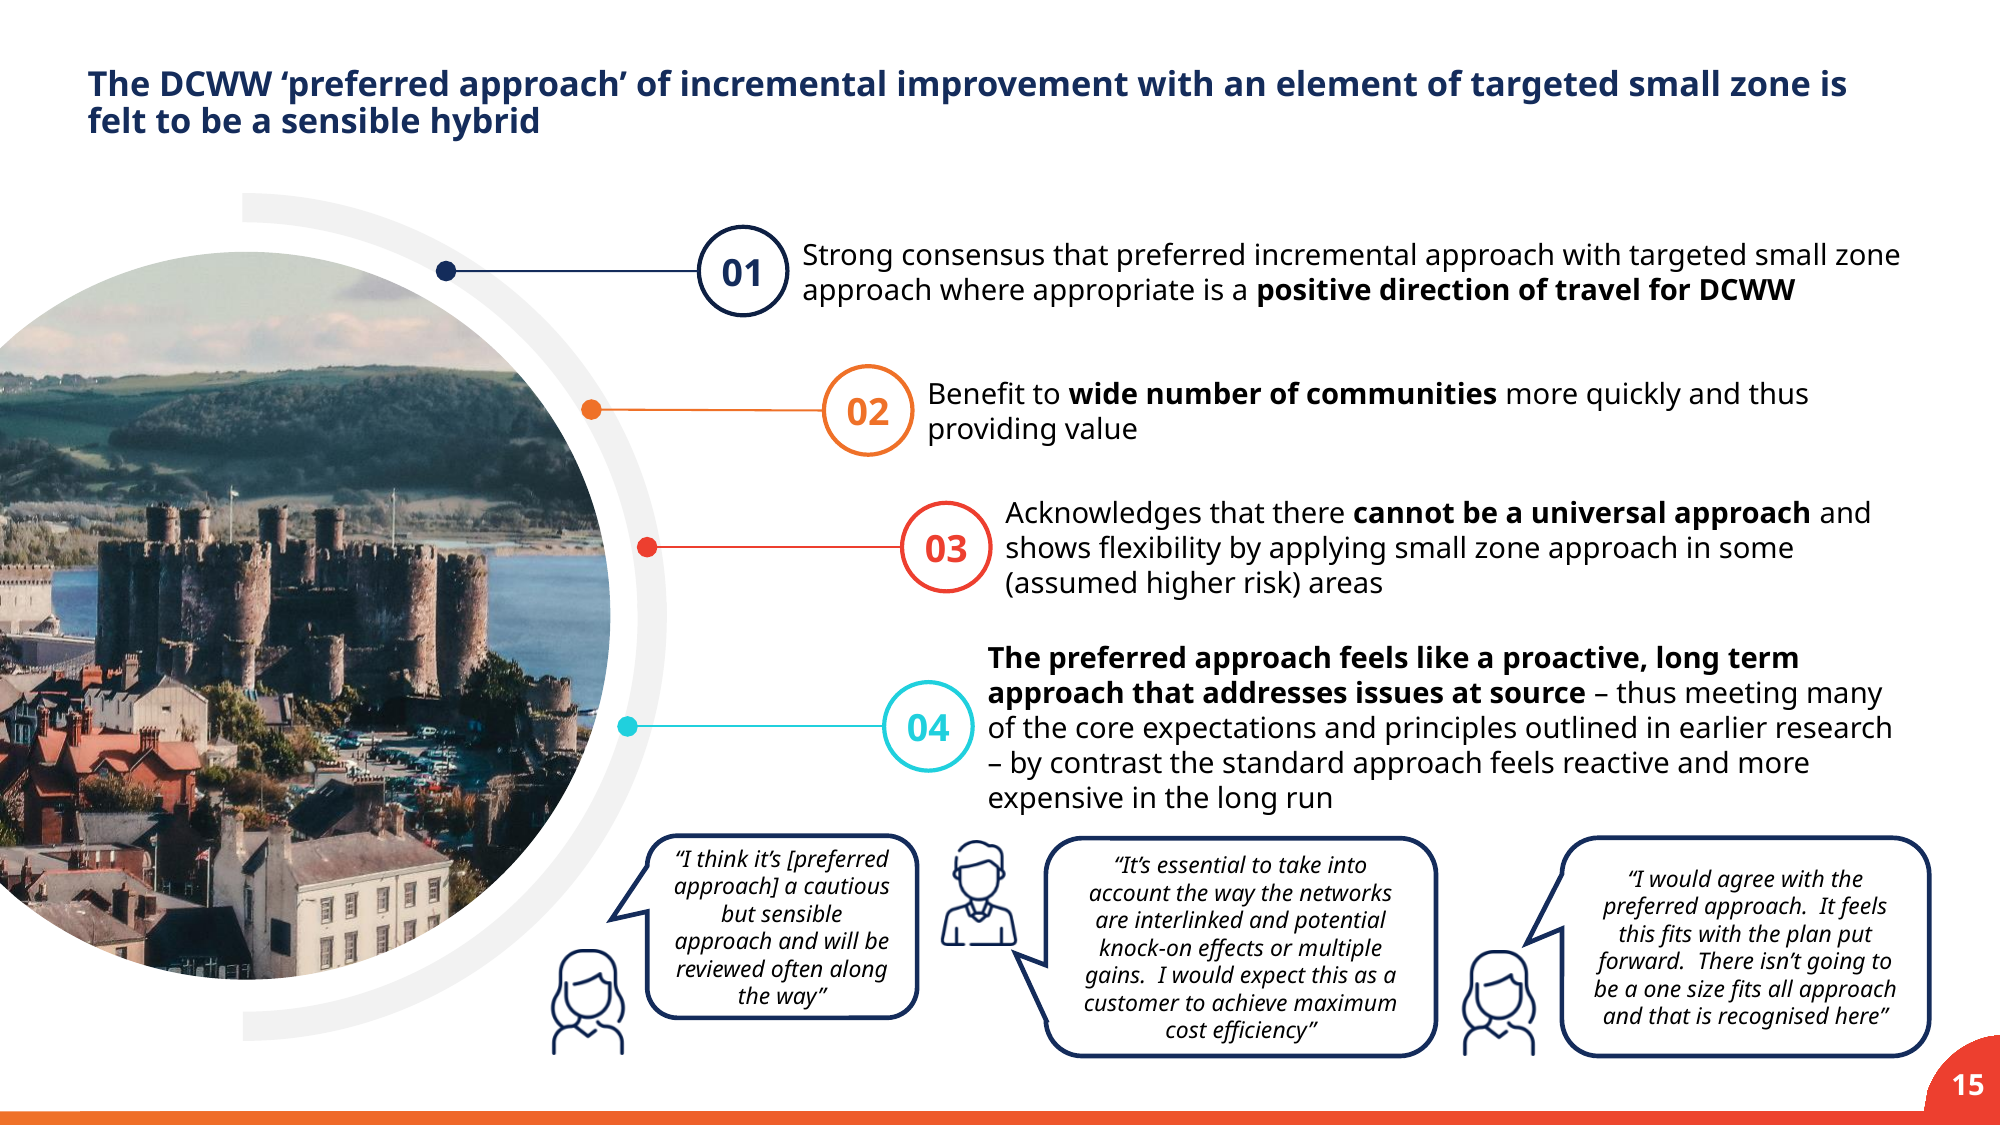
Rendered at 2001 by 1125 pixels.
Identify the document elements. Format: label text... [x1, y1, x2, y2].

text_box “It’s essential to take into account the way the networks are interlinked and potential knock-on effects or multiple gains. I would expect this as a customer to achieve maximum cost efficiency” [1013, 837, 1438, 1058]
text_box “I would agree with the preferred approach. It feels this fits with the plan put forward. There isn’t going to be a one size fits all approach and that is recognised here” [1524, 836, 1931, 1058]
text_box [446, 211, 1930, 331]
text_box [647, 487, 1928, 607]
picture [0, 251, 641, 1055]
picture [1446, 950, 1552, 1056]
text_box “I think it’s [preferred approach] a cautious but sensible approach and will be reviewed often along the way” [611, 834, 919, 1019]
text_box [627, 667, 1928, 786]
title The DCWW ‘preferred approach’ of incremental improvement with an element of targeted small zone is felt to be a sensible hybrid [72, 59, 1928, 150]
picture [926, 840, 1032, 946]
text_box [591, 351, 1930, 470]
slide_number 15 [1858, 1056, 2000, 1116]
